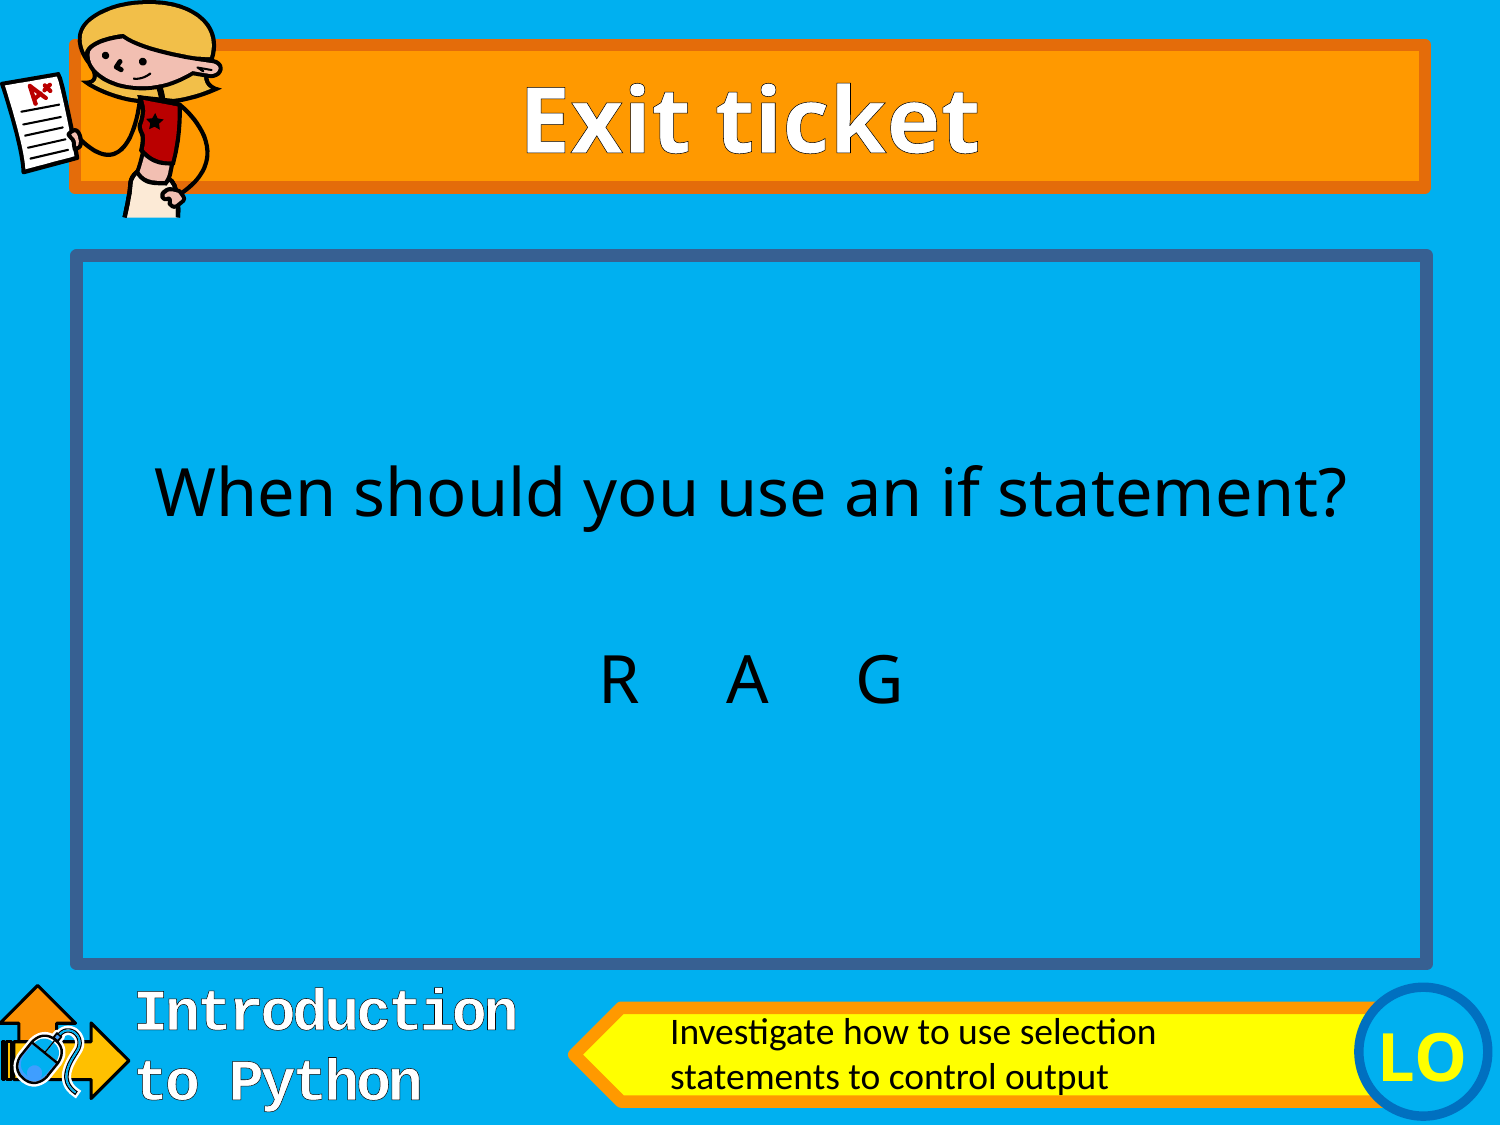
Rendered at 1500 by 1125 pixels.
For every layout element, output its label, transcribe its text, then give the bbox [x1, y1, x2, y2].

title Exit ticket [227, 39, 1431, 194]
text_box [0, 0, 223, 219]
list When should you use an if statement? R A G [70, 249, 1433, 970]
